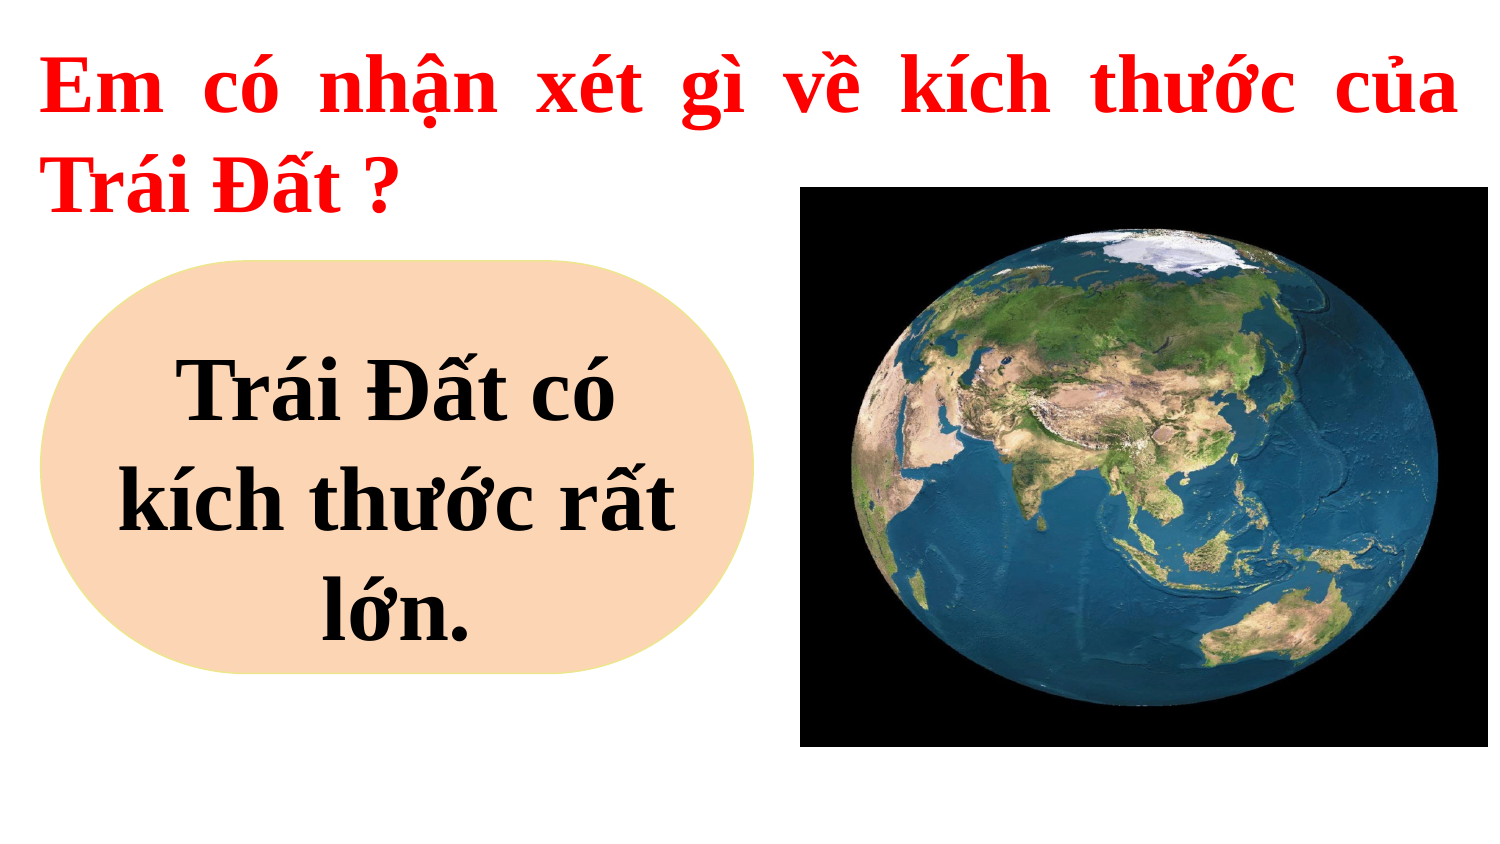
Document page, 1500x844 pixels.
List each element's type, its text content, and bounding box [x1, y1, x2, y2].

text_box Em có nhận xét gì về kích thước của Trái Đất ? [24, 21, 1475, 237]
picture [799, 187, 1488, 748]
text_box Trái Đất có kích thước rất lớn. [40, 260, 754, 674]
